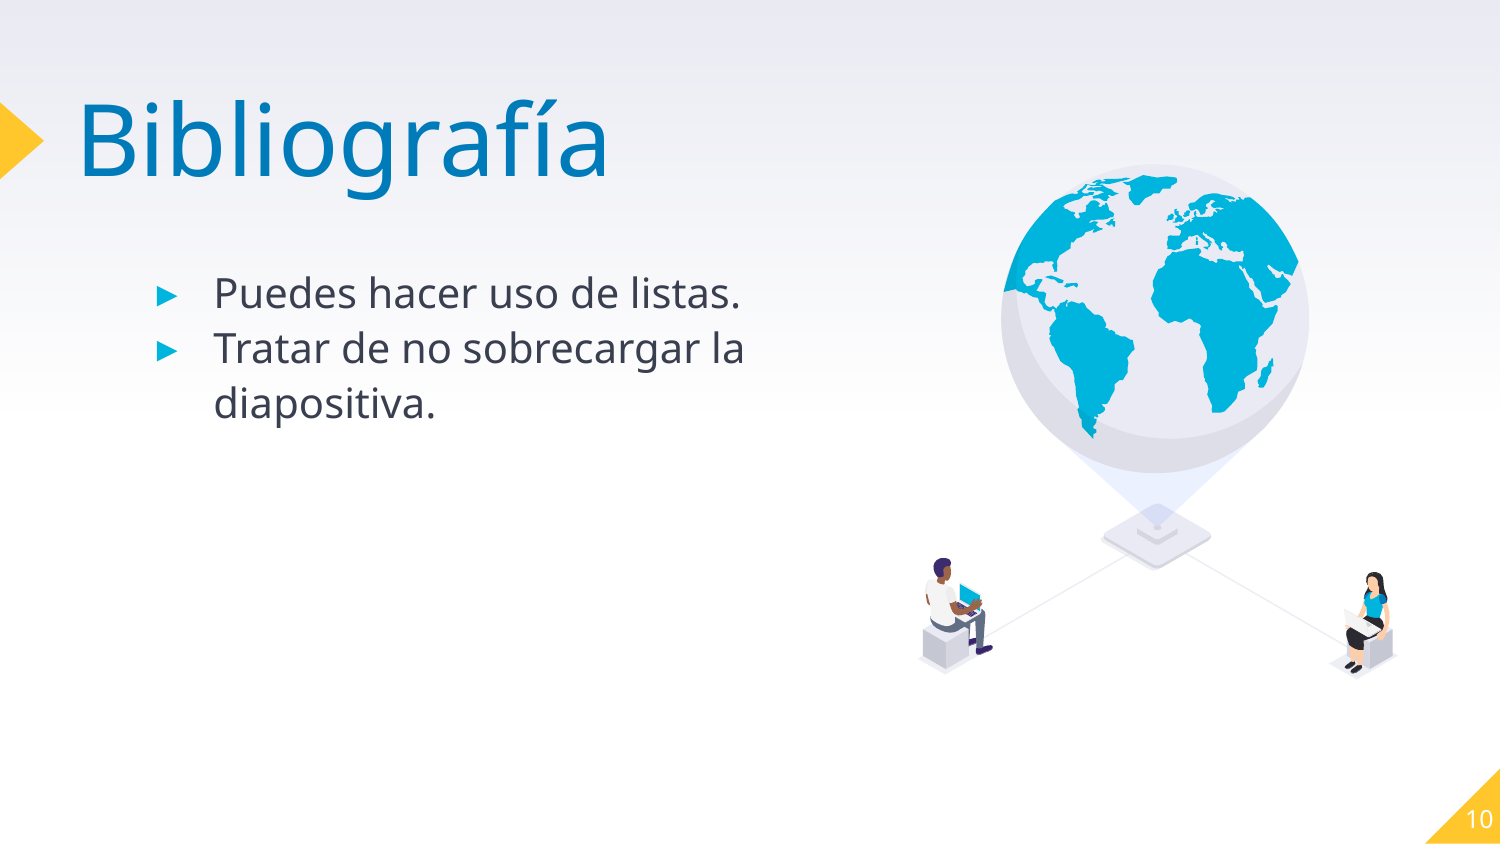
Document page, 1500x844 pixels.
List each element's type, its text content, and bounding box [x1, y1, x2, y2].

list Puedes hacer uso de listas. Tratar de no sobrecargar la diapositiva. [138, 261, 912, 517]
title Bibliografía [75, 99, 1001, 277]
slide_number 10 [1418, 760, 1494, 838]
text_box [917, 164, 1399, 680]
